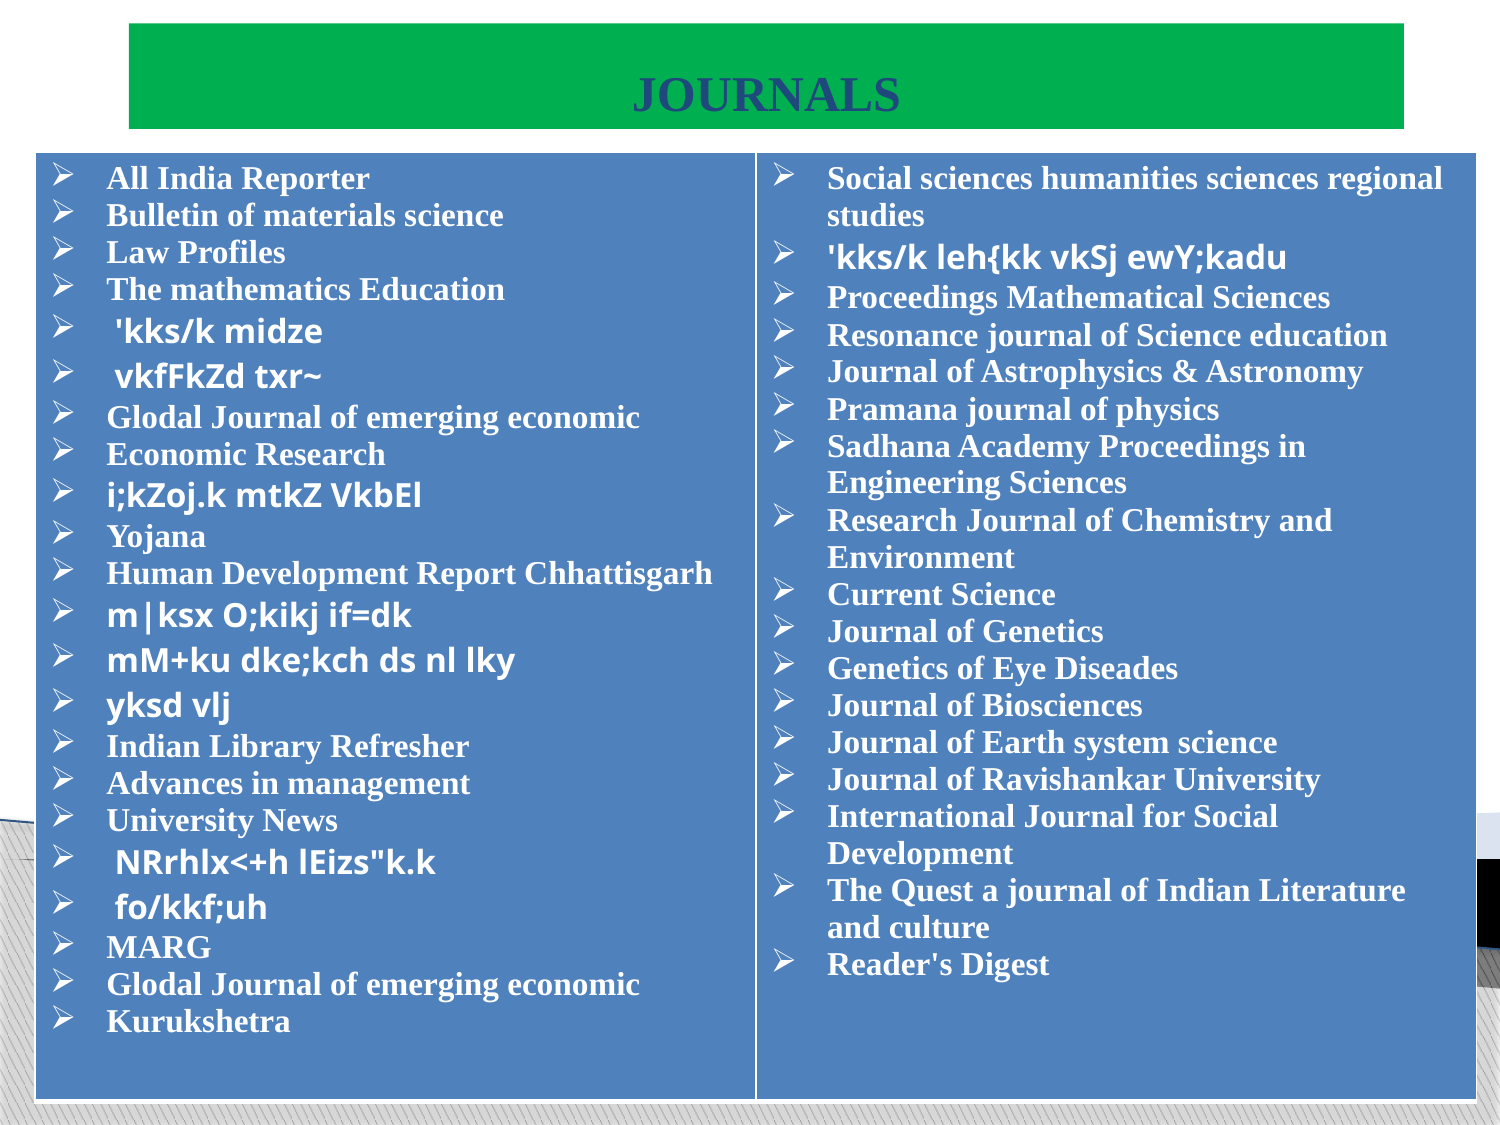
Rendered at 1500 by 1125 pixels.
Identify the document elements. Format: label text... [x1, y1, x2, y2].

title JOURNALS [128, 23, 1404, 129]
table_header Social sciences humanities sciences regional studies 'kks/k leh{kk vkSj ewY;kadu Proceedings Mathematical Sciences Resonance journal of Science education Journal of Astrophysics & Astronomy Pramana journal of physics Sadhana Academy Proceedings in Engineering Sciences Research Journal of Chemistry and Environment Current Science Journal of Genetics Genetics of Eye Diseades Journal of Biosciences Journal of Earth system science Journal of Ravishankar University International Journal for Social Development The Quest a journal of Indian Literature and culture Reader's Digest [757, 153, 1476, 1099]
table_header All India Reporter Bulletin of materials science Law Profiles The mathematics Education 'kks/k midze vkfFkZd txr~ Glodal Journal of emerging economic Economic Research i;kZoj.k mtkZ VkbEl Yojana Human Development Report Chhattisgarh m|ksx O;kikj if=dk mM+ku dke;kch ds nl lky yksd vlj Indian Library Refresher Advances in management University News NRrhlx<+h lEizs"k.k fo/kkf;uh MARG Glodal Journal of emerging economic Kurukshetra [36, 153, 755, 1099]
picture [1477, 949, 1500, 989]
